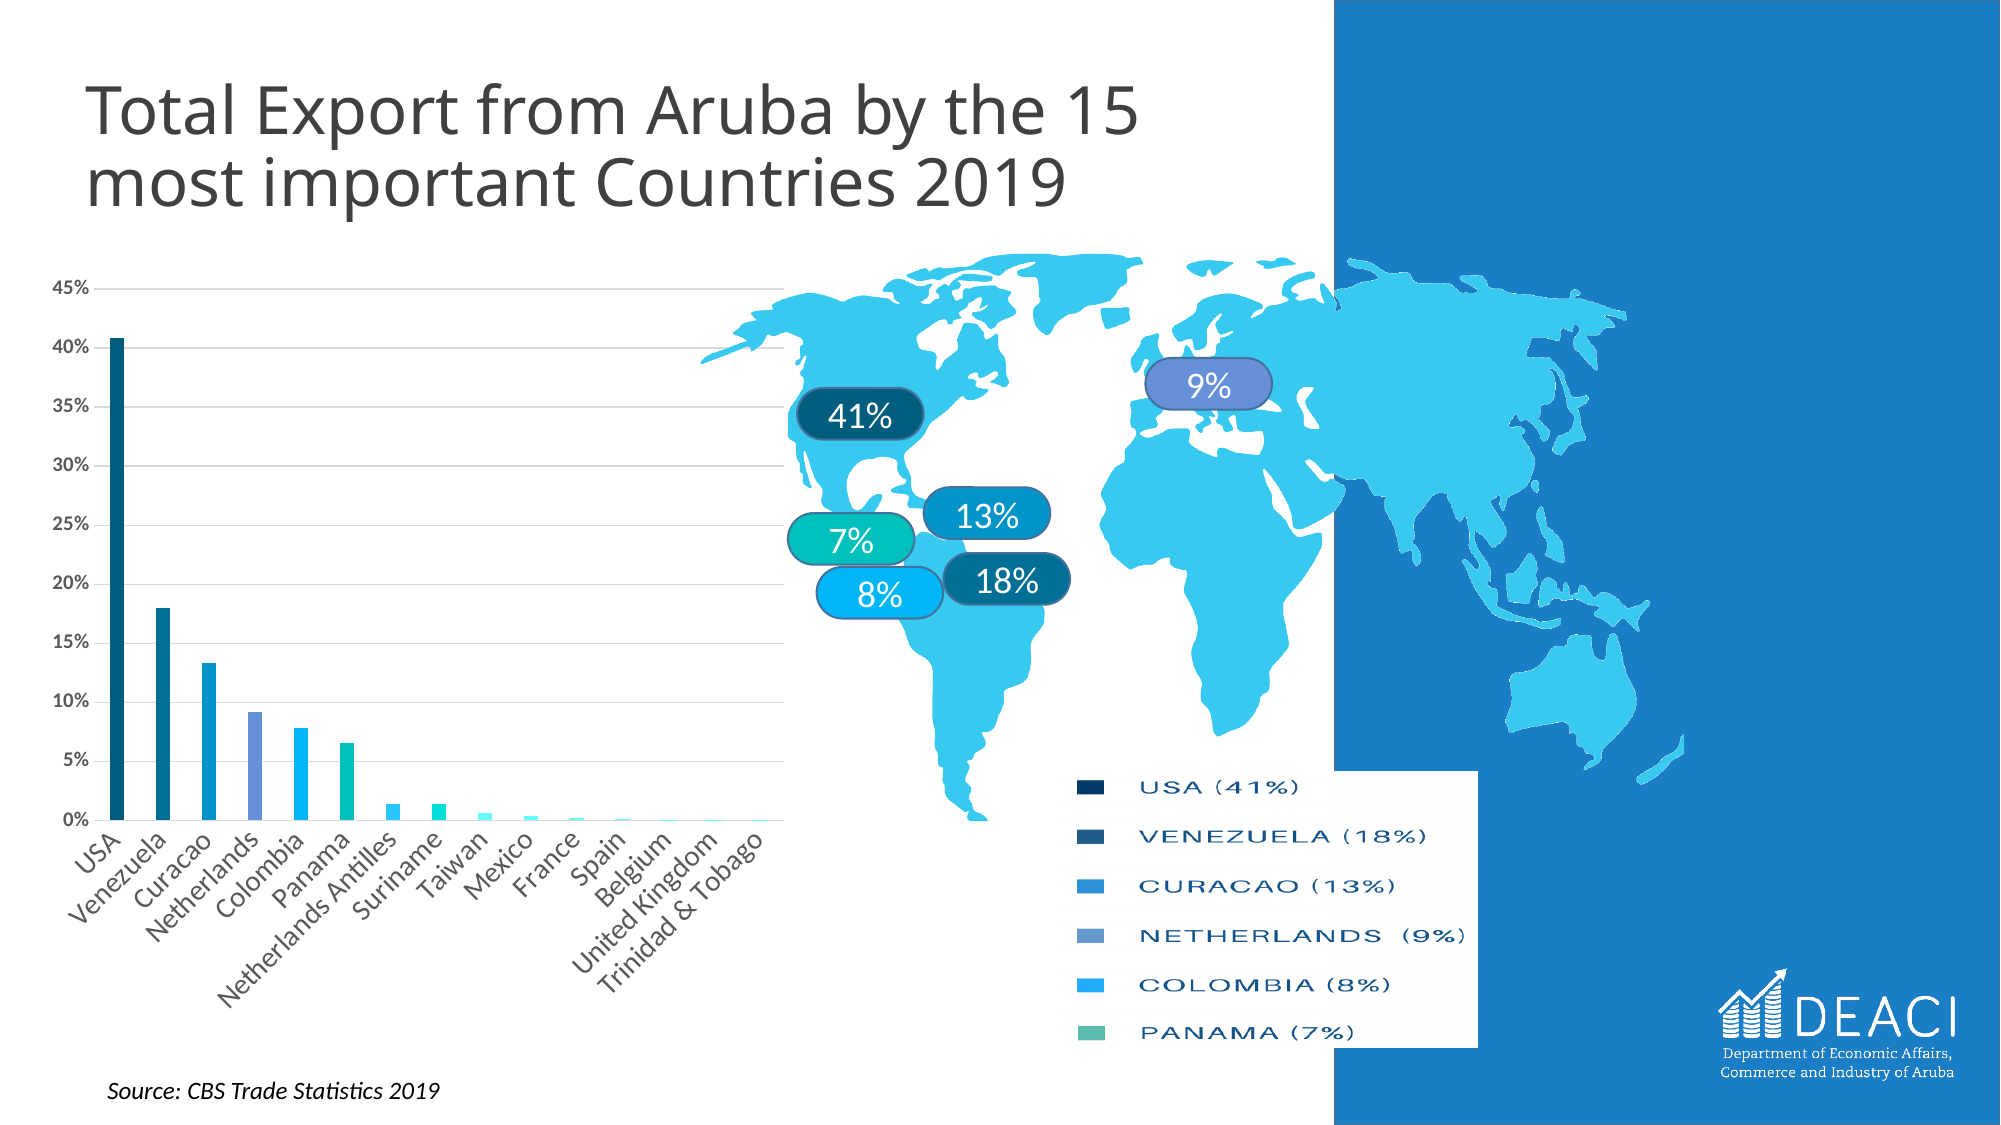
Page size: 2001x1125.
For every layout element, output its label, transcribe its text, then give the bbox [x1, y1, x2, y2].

text_box Source: CBS Trade Statistics 2019 [92, 1067, 697, 1112]
chart [36, 263, 799, 1032]
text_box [686, 228, 1685, 827]
picture [1694, 952, 1977, 1098]
text_box [1334, 0, 2000, 1125]
text_box Total Export from Aruba by the 15 most important Countries 2019 [70, 70, 1315, 228]
picture [1056, 771, 1478, 1049]
